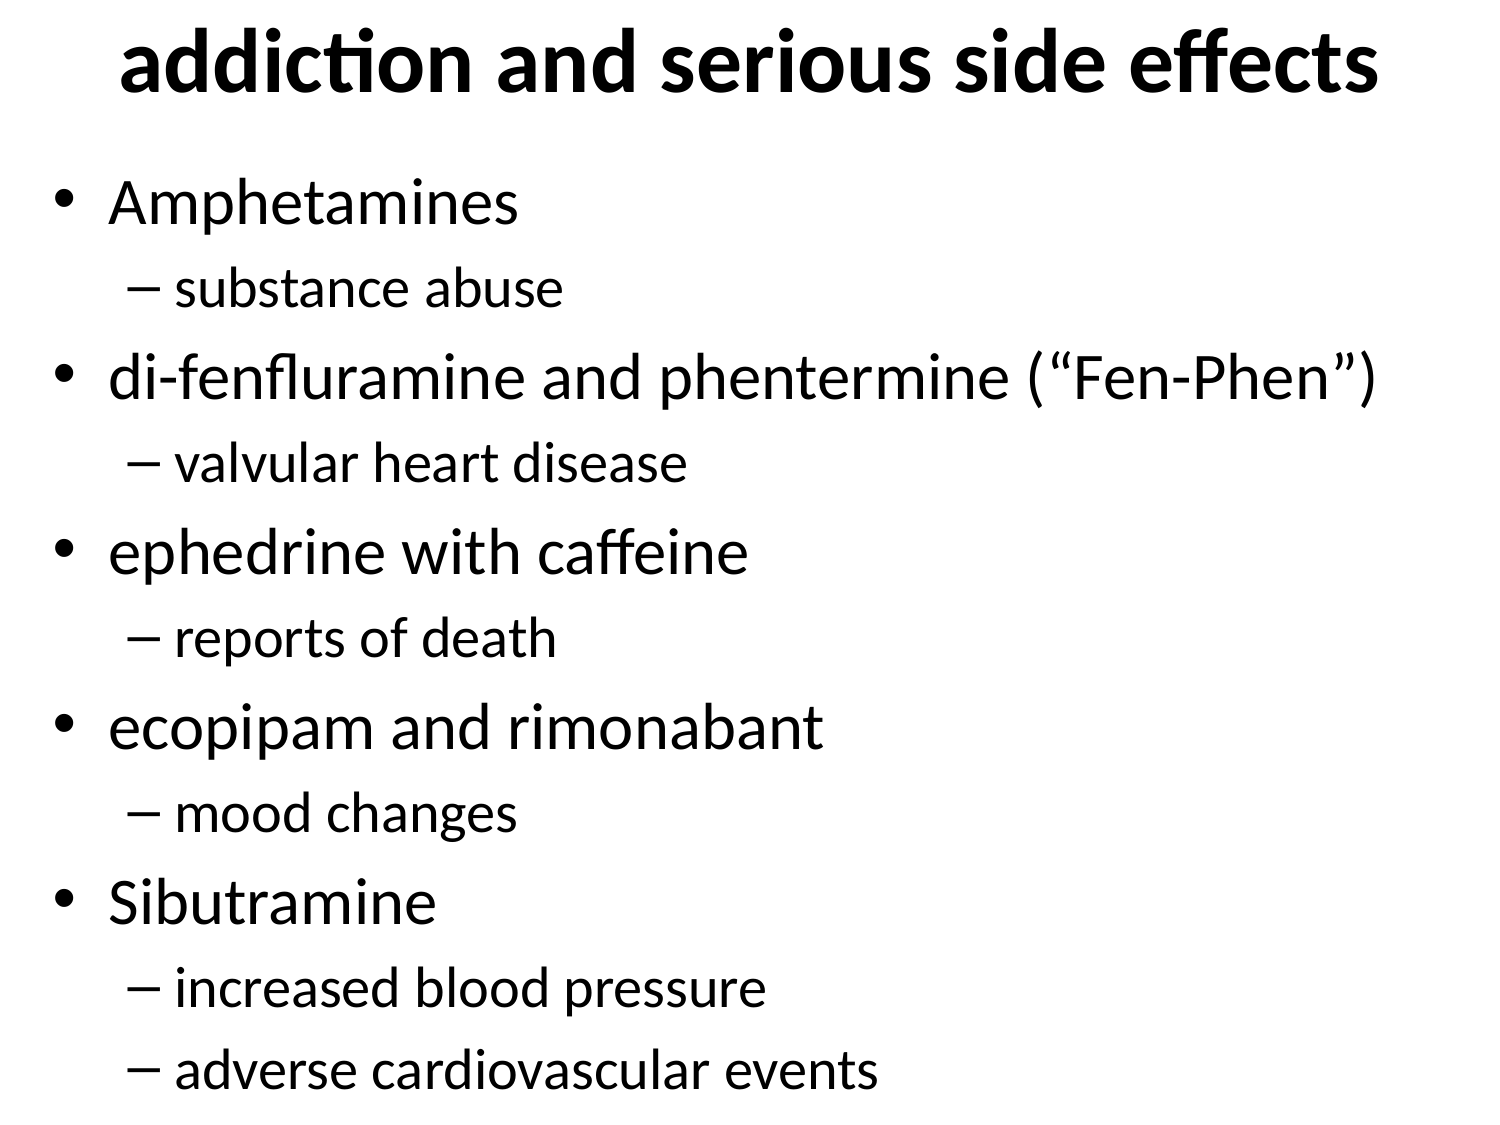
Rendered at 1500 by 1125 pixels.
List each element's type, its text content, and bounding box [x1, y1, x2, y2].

list Amphetamines substance abuse di-fenfluramine and phentermine (“Fen-Phen”) valvular heart disease ephedrine with caffeine reports of death ecopipam and rimonabant mood changes Sibutramine increased blood pressure adverse cardiovascular events [37, 149, 1450, 1013]
title addiction and serious side effects [75, 0, 1425, 149]
